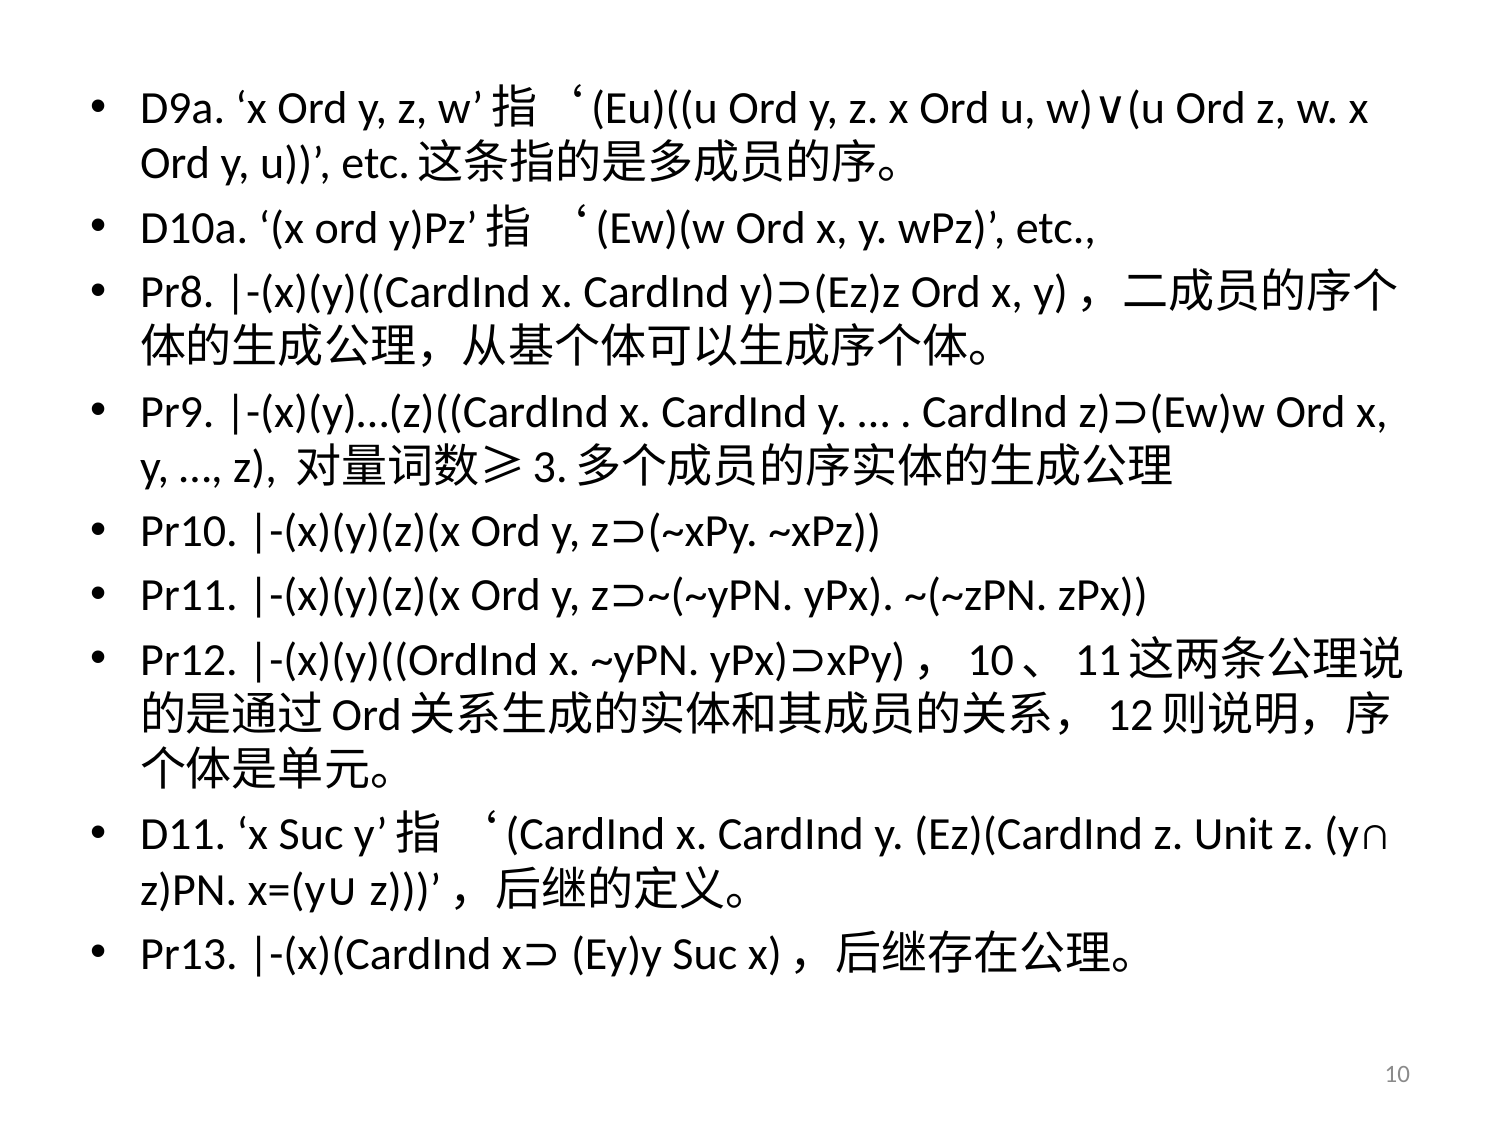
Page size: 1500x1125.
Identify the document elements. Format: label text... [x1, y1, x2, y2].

list D9a. ‘x Ord y, z, w’指‘(Eu)((u Ord y, z. x Ord u, w)∨(u Ord z, w. x Ord y, u))’, etc.这条指的是多成员的序。 D10a. ‘(x ord y)Pz’指 ‘(Ew)(w Ord x, y. wPz)’, etc., Pr8. |-(x)(y)((CardInd x. CardInd y)⊃(Ez)z Ord x, y)，二成员的序个体的生成公理，从基个体可以生成序个体。 Pr9. |-(x)(y)…(z)((CardInd x. CardInd y. … . CardInd z)⊃(Ew)w Ord x, y, …, z), 对量词数≥3.多个成员的序实体的生成公理 Pr10. |-(x)(y)(z)(x Ord y, z⊃(~xPy. ~xPz)) Pr11. |-(x)(y)(z)(x Ord y, z⊃~(~yPN. yPx). ~(~zPN. zPx)) Pr12. |-(x)(y)((OrdInd x. ~yPN. yPx)⊃xPy)，10、11这两条公理说的是通过Ord关系生成的实体和其成员的关系，12则说明，序个体是单元。 D11. ‘x Suc y’指 ‘(CardInd x. CardInd y. (Ez)(CardInd z. Unit z. (y∩ z)PN. x=(y∪ z)))’，后继的定义。 Pr13. |-(x)(CardInd x⊃ (Ey)y Suc x)，后继存在公理。 [75, 70, 1425, 1005]
slide_number 10 [1074, 1042, 1425, 1103]
